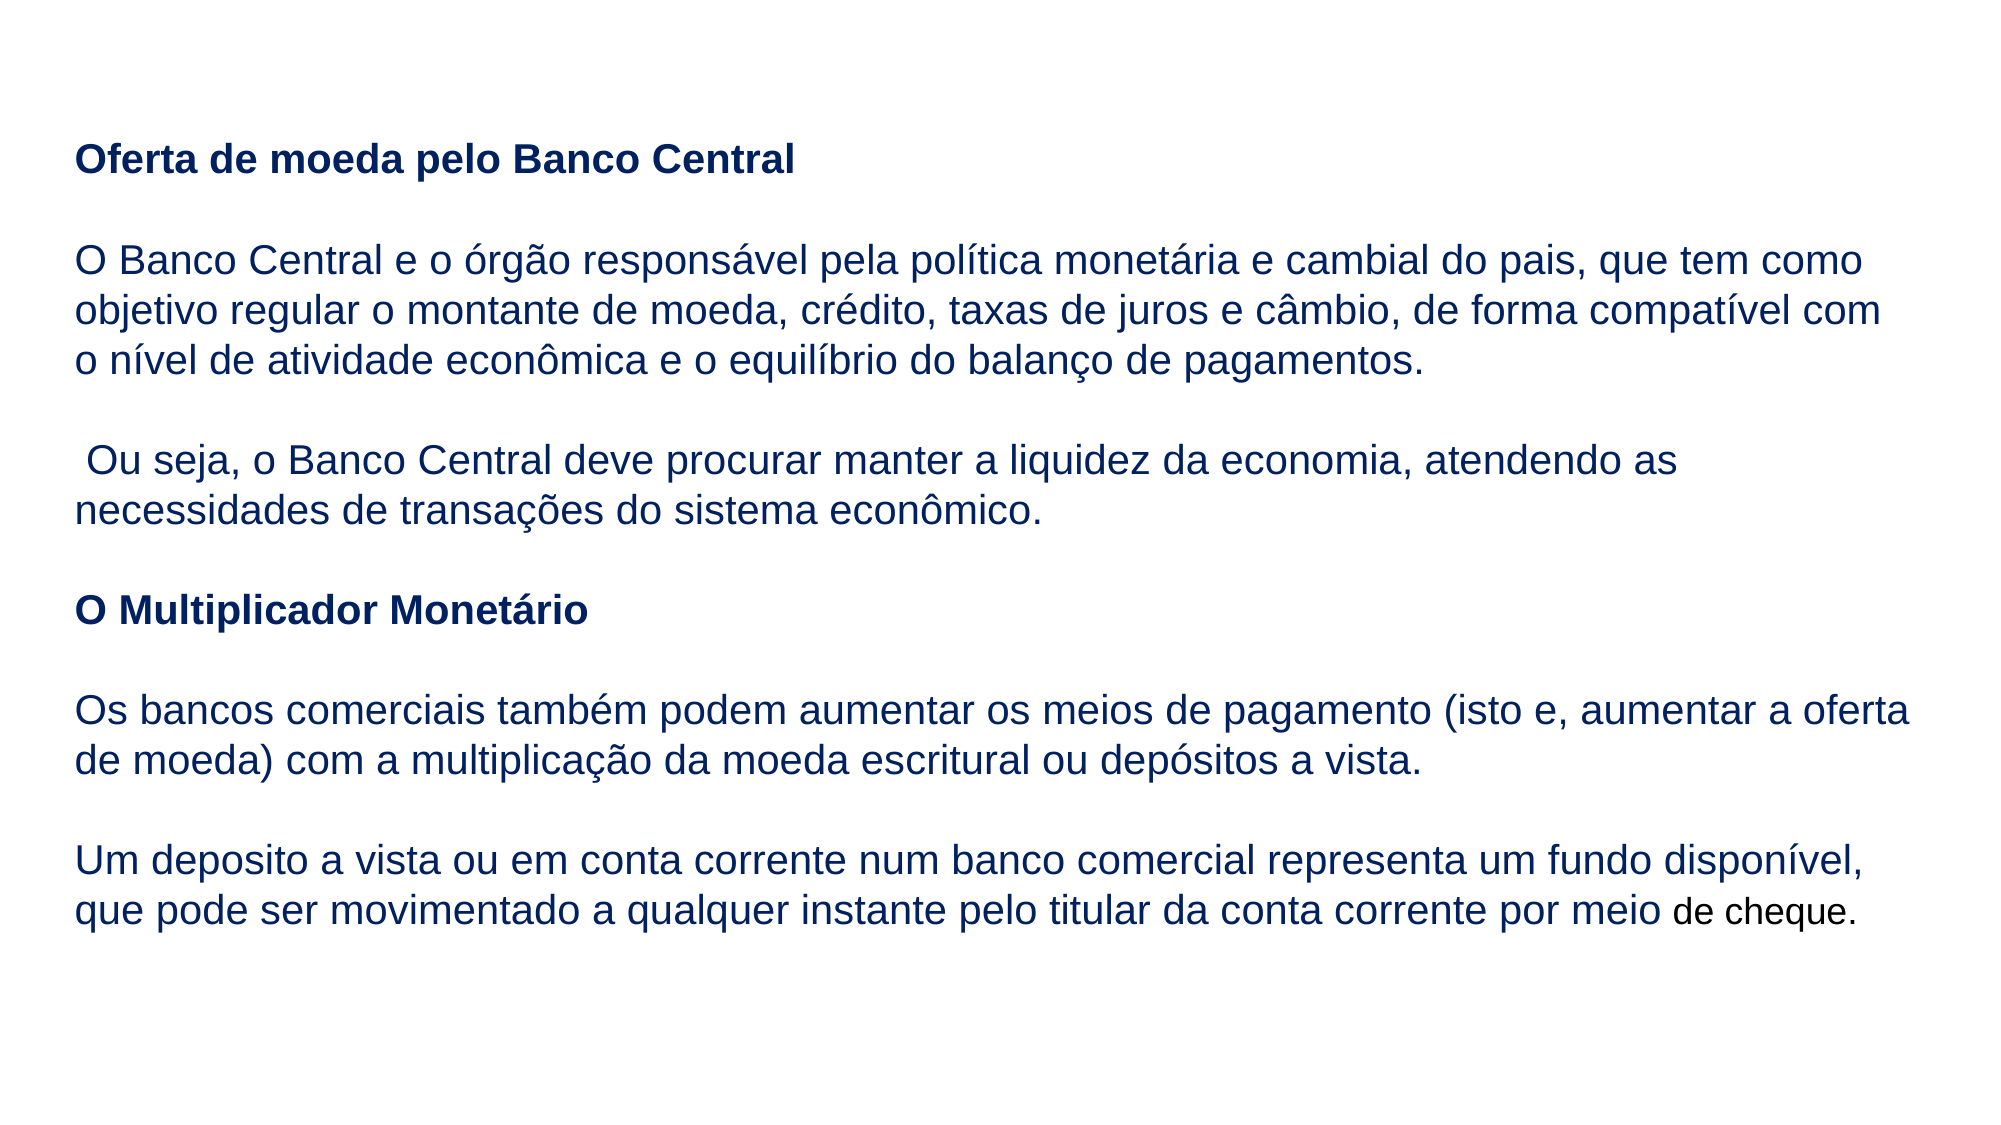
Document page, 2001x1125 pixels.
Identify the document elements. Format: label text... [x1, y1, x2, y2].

text_box Oferta de moeda pelo Banco Central O Banco Central e o órgão responsável pela política monetária e cambial do pais, que tem como objetivo regular o montante de moeda, crédito, taxas de juros e câmbio, de forma compatível com o nível de atividade econômica e o equilíbrio do balanço de pagamentos. Ou seja, o Banco Central deve procurar manter a liquidez da economia, atendendo as necessidades de transações do sistema econômico. O Multiplicador Monetário Os bancos comerciais também podem aumentar os meios de pagamento (isto e, aumentar a oferta de moeda) com a multiplicação da moeda escritural ou depósitos a vista. Um deposito a vista ou em conta corrente num banco comercial representa um fundo disponível, que pode ser movimentado a qualquer instante pelo titular da conta corrente por meio de cheque. [59, 124, 1931, 985]
